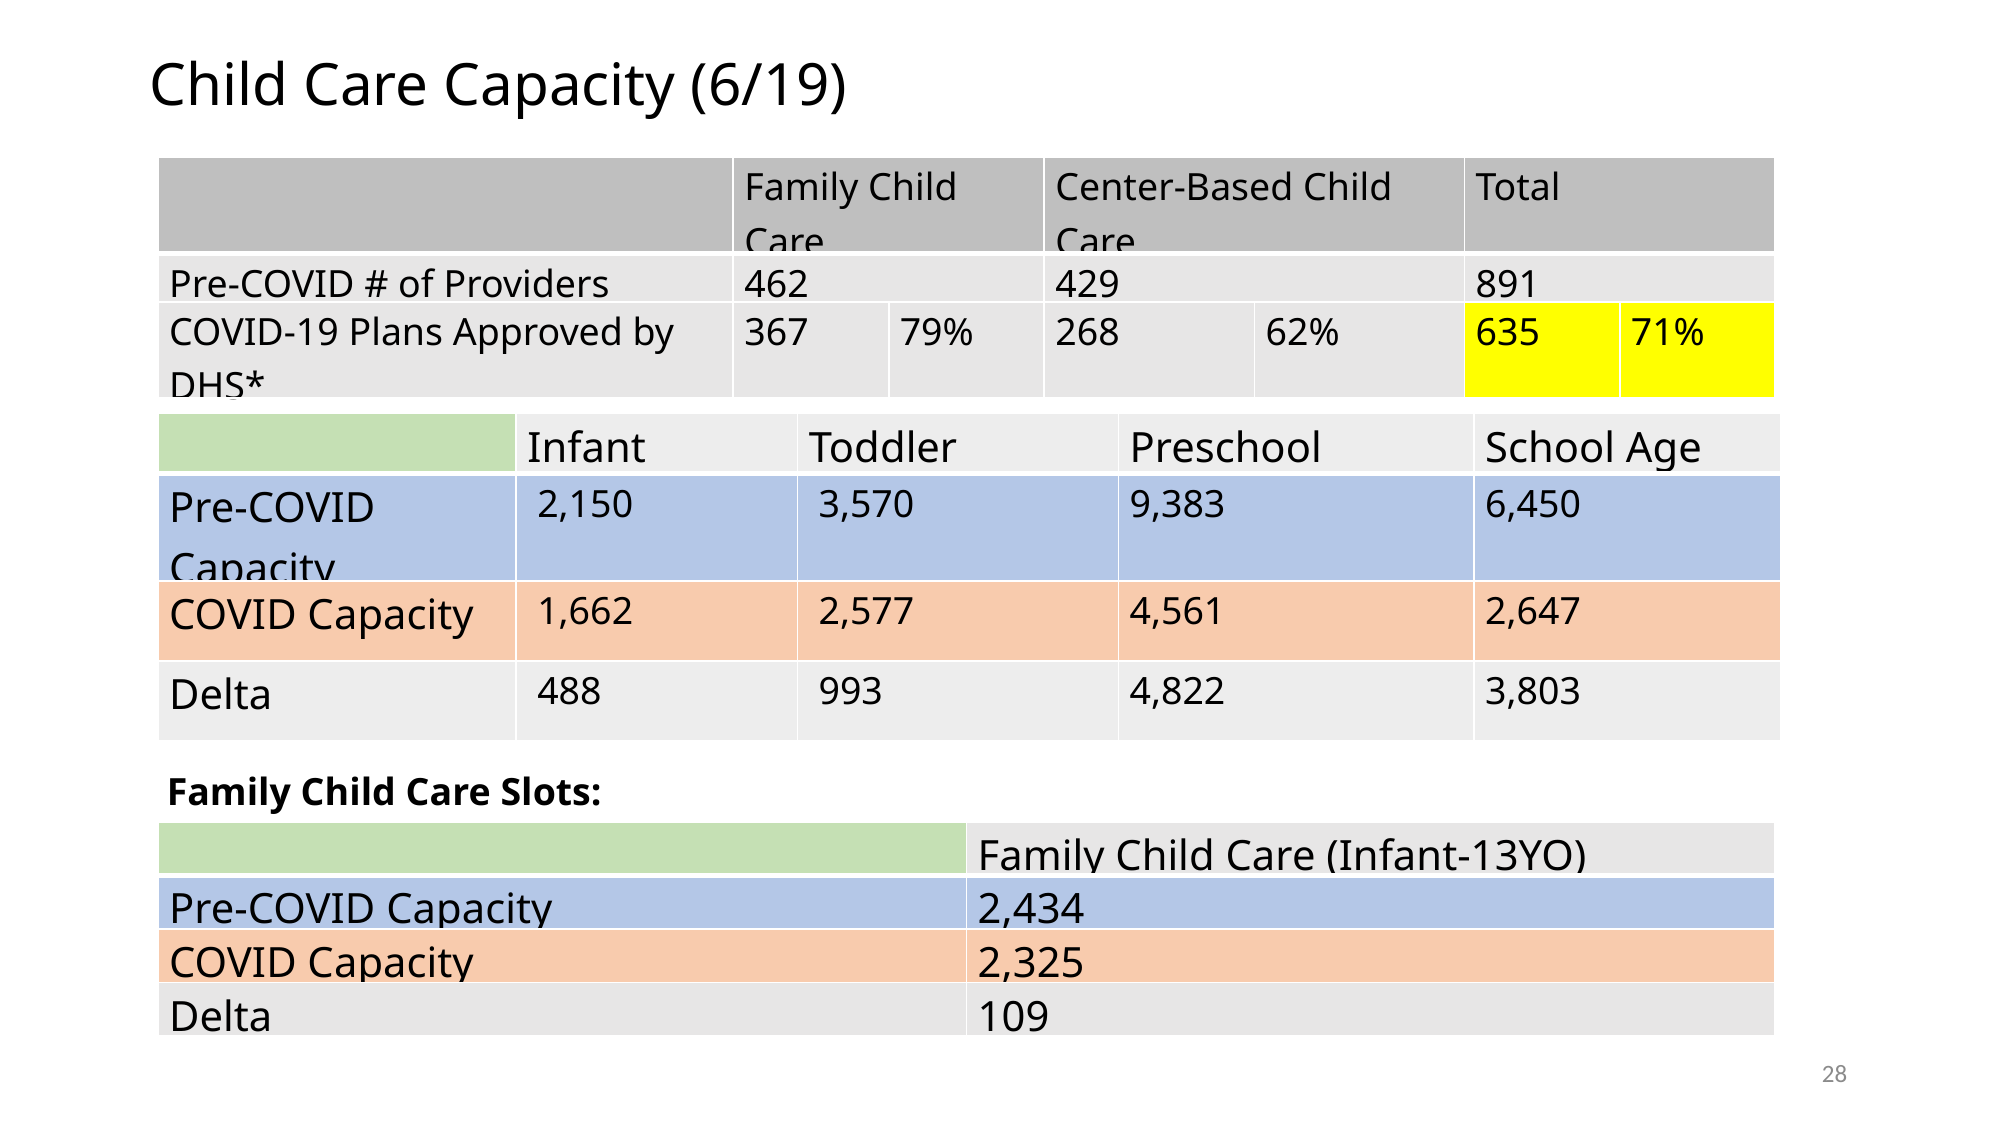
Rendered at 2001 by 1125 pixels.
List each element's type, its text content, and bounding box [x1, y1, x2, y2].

text_box Child Care Capacity (6/19) [134, 39, 1758, 165]
table_cell 109 [967, 983, 1774, 1035]
table_header [159, 823, 966, 873]
table_cell Delta [159, 983, 966, 1035]
table_header Center-Based Child Care [1045, 158, 1464, 251]
table_cell 2,434 [967, 878, 1774, 928]
table_cell 4,561 [1119, 582, 1473, 660]
table_cell 2,325 [967, 930, 1774, 982]
table_cell 462 [734, 256, 1043, 301]
table_cell 268 [1045, 303, 1254, 397]
table_header Preschool [1119, 414, 1473, 471]
table_header [159, 414, 515, 471]
slide_number 28 [1412, 1042, 1863, 1103]
text_box Center-Based Child Care Slots: [152, 353, 1464, 414]
table_cell 2,150 [517, 476, 797, 580]
table_header [159, 158, 732, 251]
table_cell Pre-COVID Capacity [159, 476, 515, 580]
table_cell 2,577 [798, 582, 1118, 660]
table_cell 993 [798, 662, 1118, 740]
table_header Family Child Care (Infant-13YO) [967, 823, 1774, 873]
table_cell COVID Capacity [159, 930, 966, 982]
table_cell 62% [1255, 303, 1464, 397]
table_cell Delta [159, 662, 515, 740]
table_cell Pre-COVID Capacity [159, 878, 966, 928]
table_cell 3,570 [798, 476, 1118, 580]
table_header Infant [517, 414, 797, 471]
table_cell 71% [1621, 303, 1774, 397]
table_cell 488 [517, 662, 797, 740]
table_cell COVID-19 Plans Approved by DHS* [159, 303, 732, 397]
table_cell 367 [734, 303, 888, 397]
table_cell 891 [1465, 256, 1774, 301]
table_header Family Child Care [734, 158, 1043, 251]
table_cell 2,647 [1475, 582, 1780, 660]
table_cell 6,450 [1475, 476, 1780, 580]
table_cell Pre-COVID # of Providers [159, 256, 732, 301]
table_header Total [1465, 158, 1774, 251]
table_cell 1,662 [517, 582, 797, 660]
table_cell COVID Capacity [159, 582, 515, 660]
table_cell 429 [1045, 256, 1464, 301]
table_cell 4,822 [1119, 662, 1473, 740]
table_header School Age [1475, 414, 1780, 471]
table_header Toddler [798, 414, 1118, 471]
table_cell 79% [890, 303, 1043, 397]
table_cell 635 [1465, 303, 1619, 397]
table_cell 3,803 [1475, 662, 1780, 740]
table_cell 9,383 [1119, 476, 1473, 580]
text_box Family Child Care Slots: [152, 760, 1464, 821]
